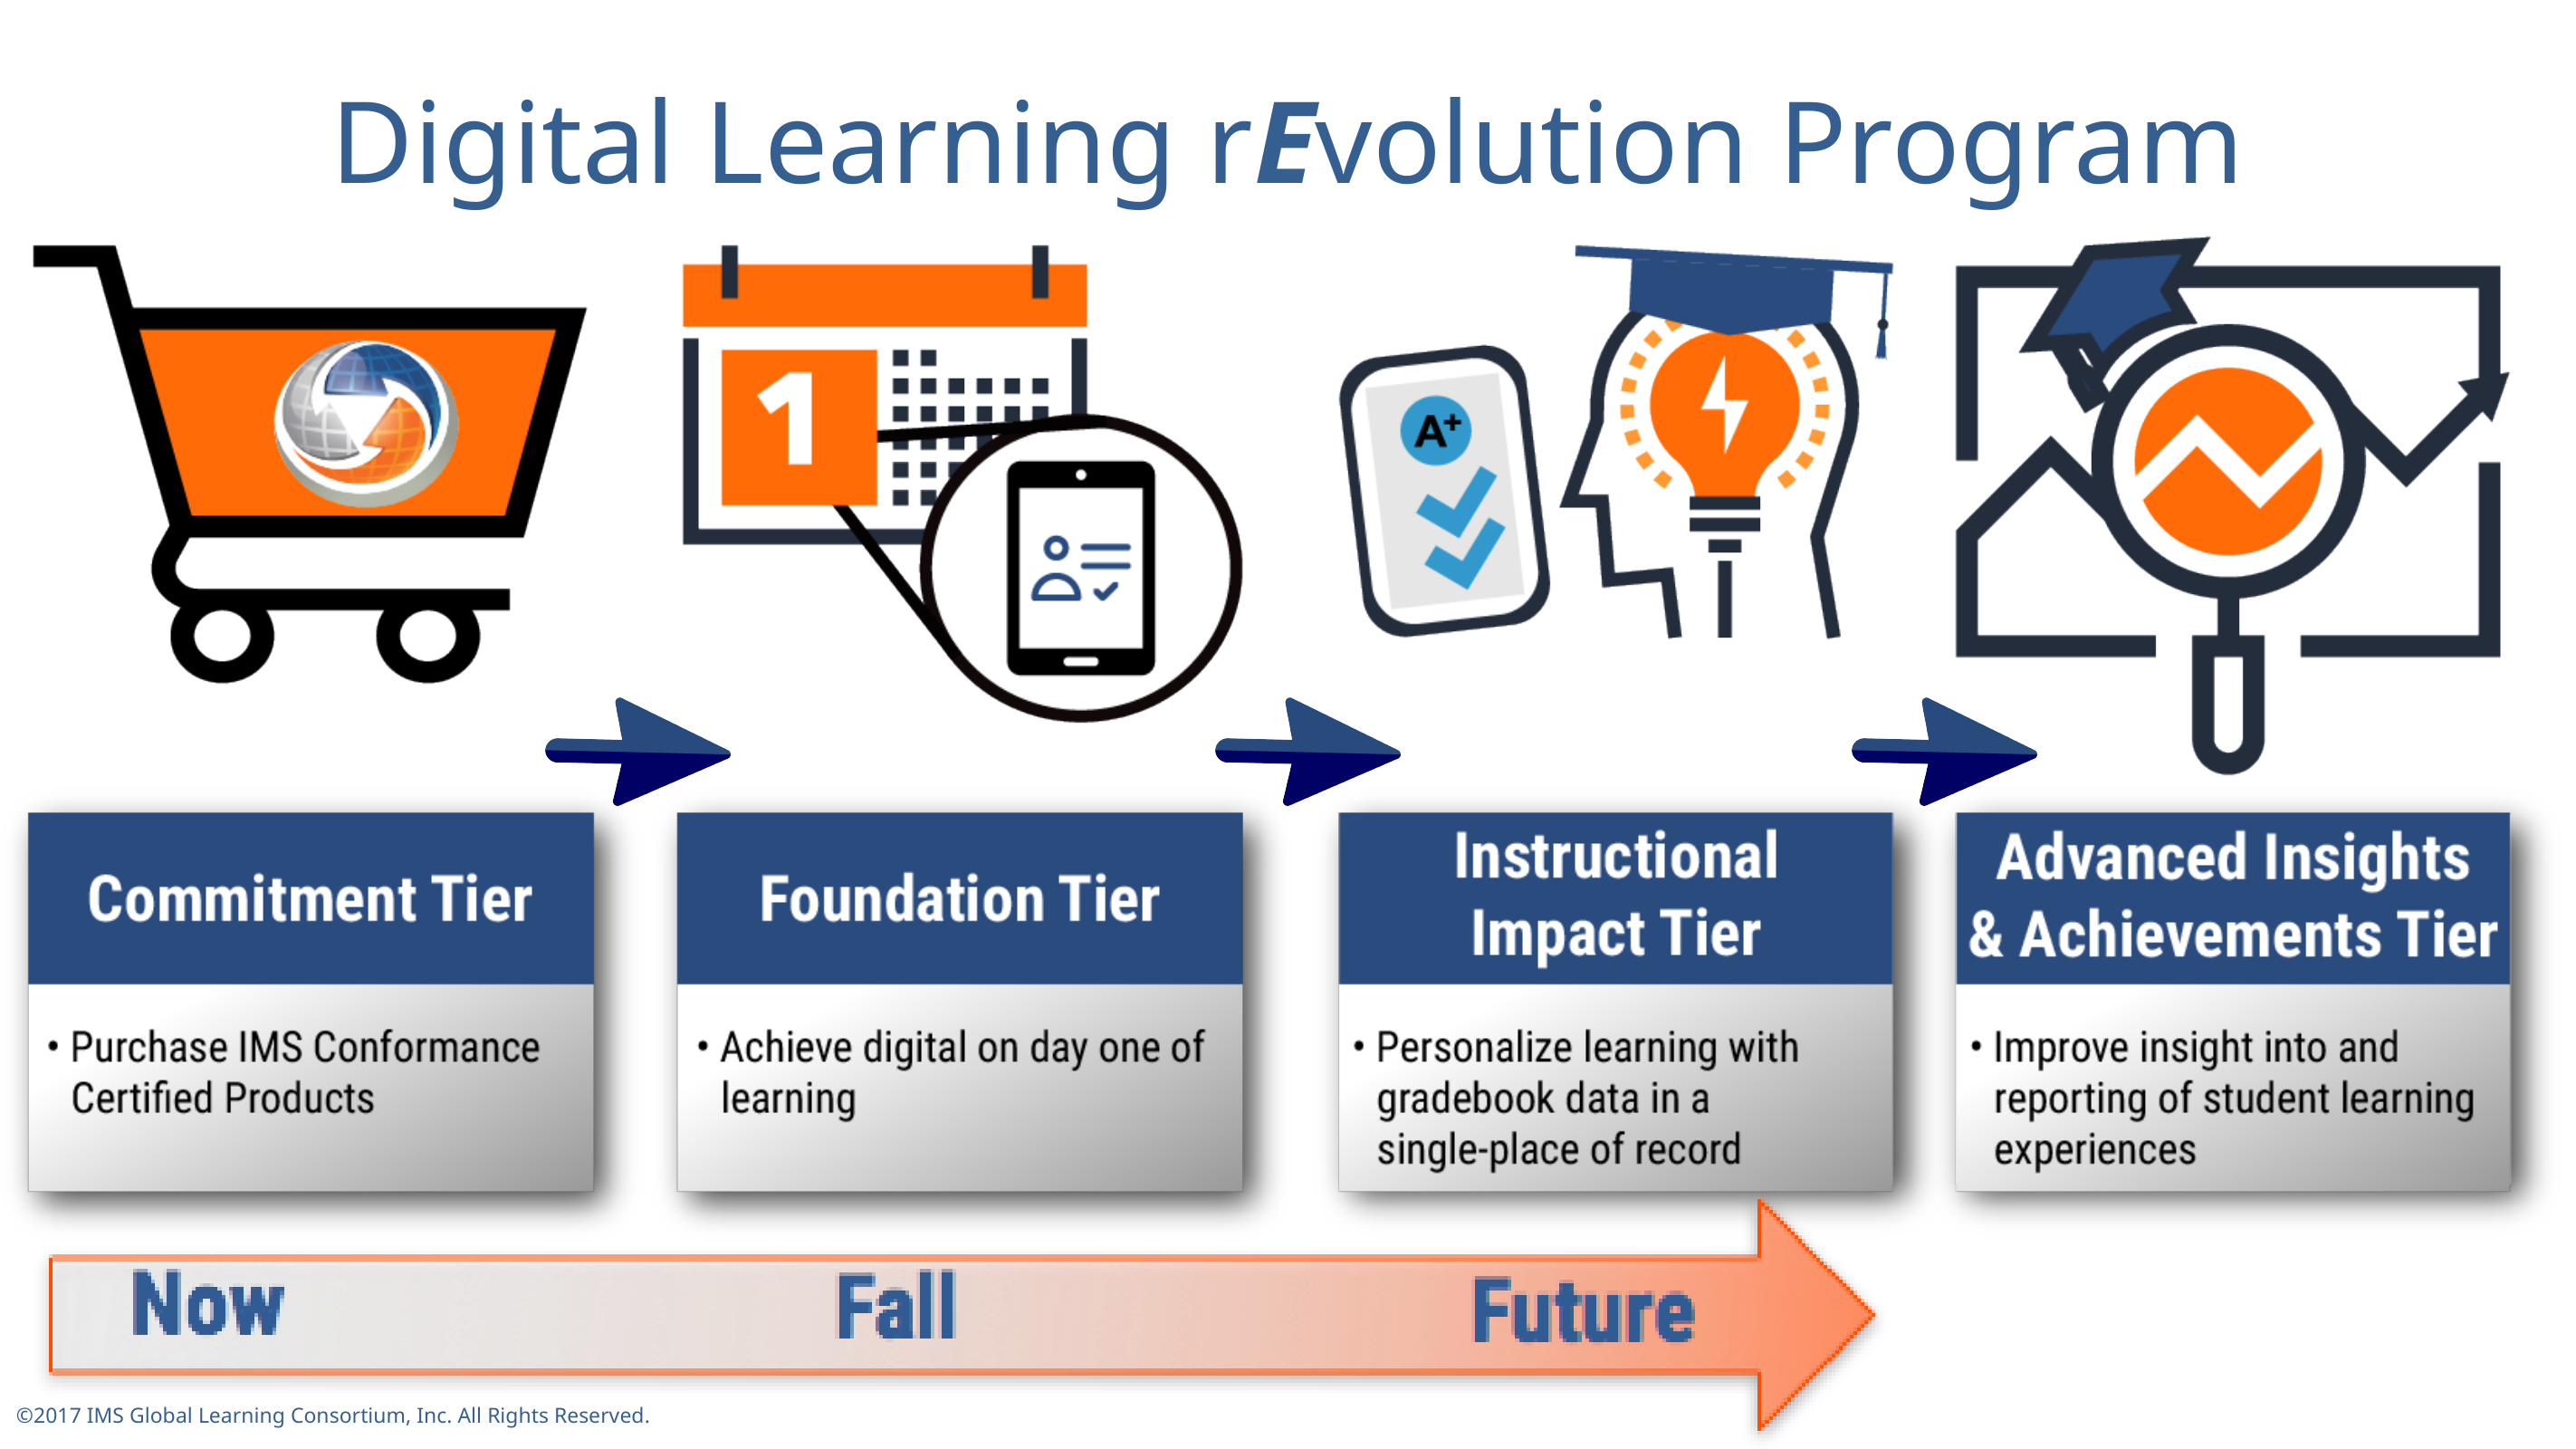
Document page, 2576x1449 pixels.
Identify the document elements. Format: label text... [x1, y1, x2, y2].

title Digital Learning rEvolution Program [188, 0, 2388, 220]
picture [0, 224, 2571, 1449]
